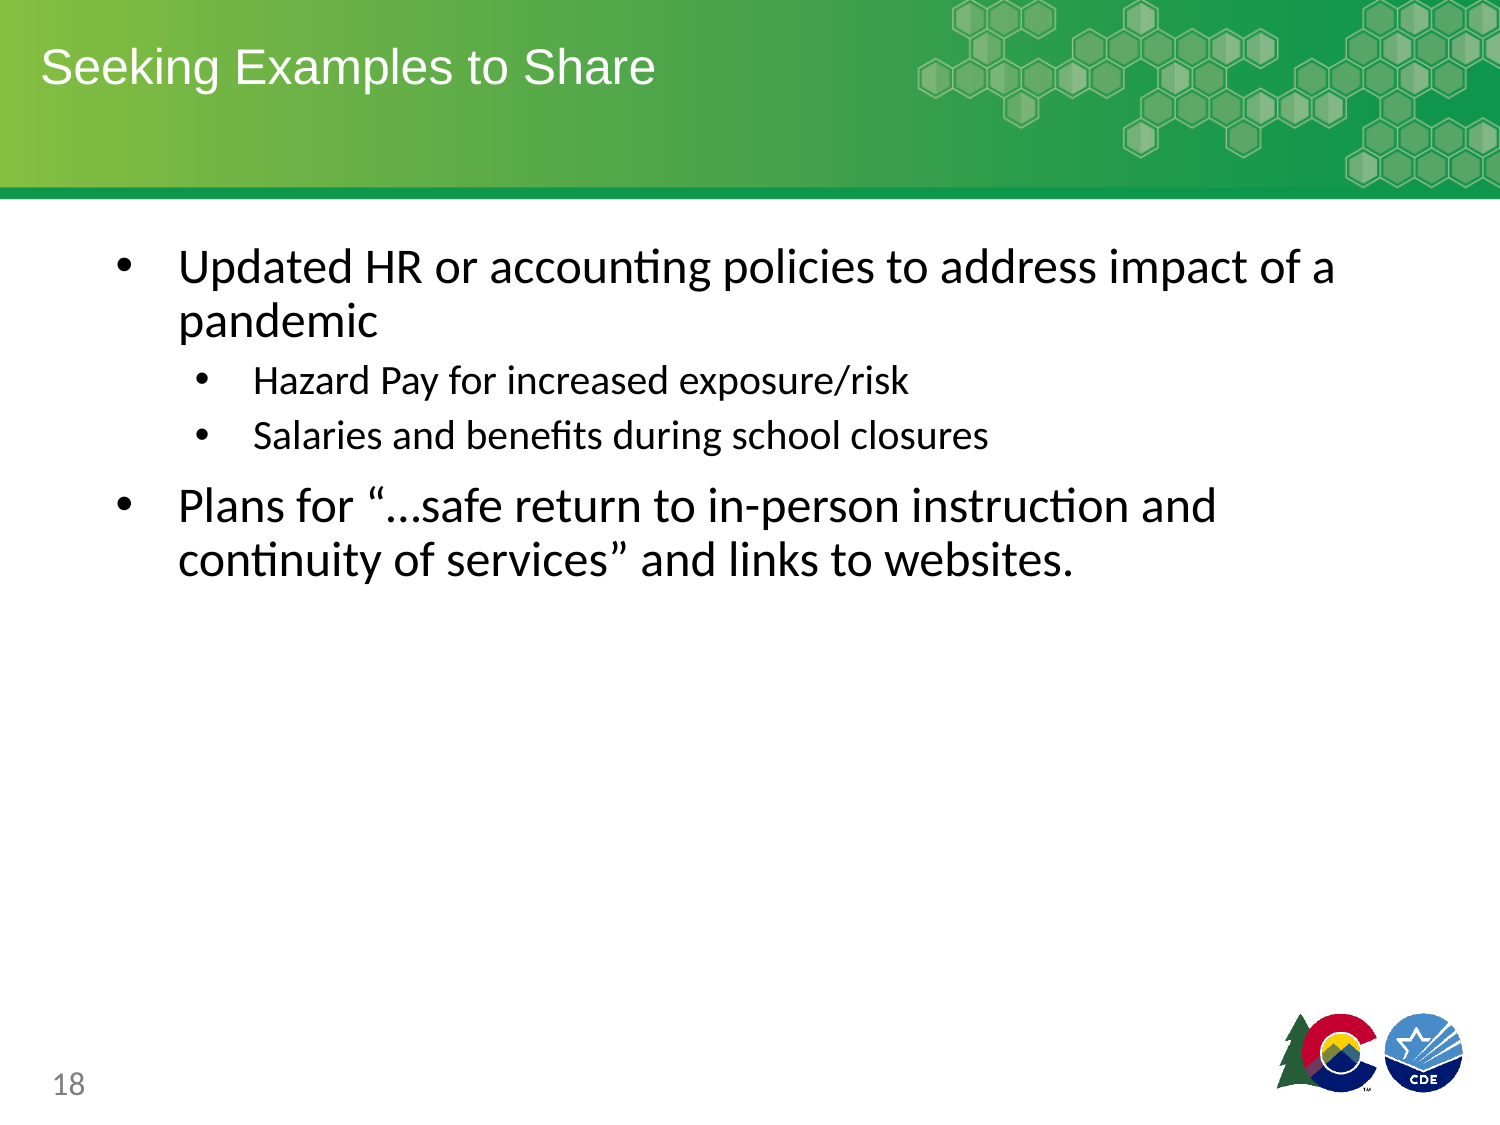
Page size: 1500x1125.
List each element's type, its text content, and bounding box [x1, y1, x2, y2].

picture [0, 0, 1500, 200]
picture [1275, 1012, 1463, 1093]
list Updated HR or accounting policies to address impact of a pandemic Hazard Pay for increased exposure/risk Salaries and benefits during school closures Plans for “…safe return to in-person instruction and continuity of services” and links to websites. [103, 239, 1397, 1002]
title Seeking Examples to Share [40, 41, 1038, 166]
slide_number 18 [36, 1054, 375, 1115]
